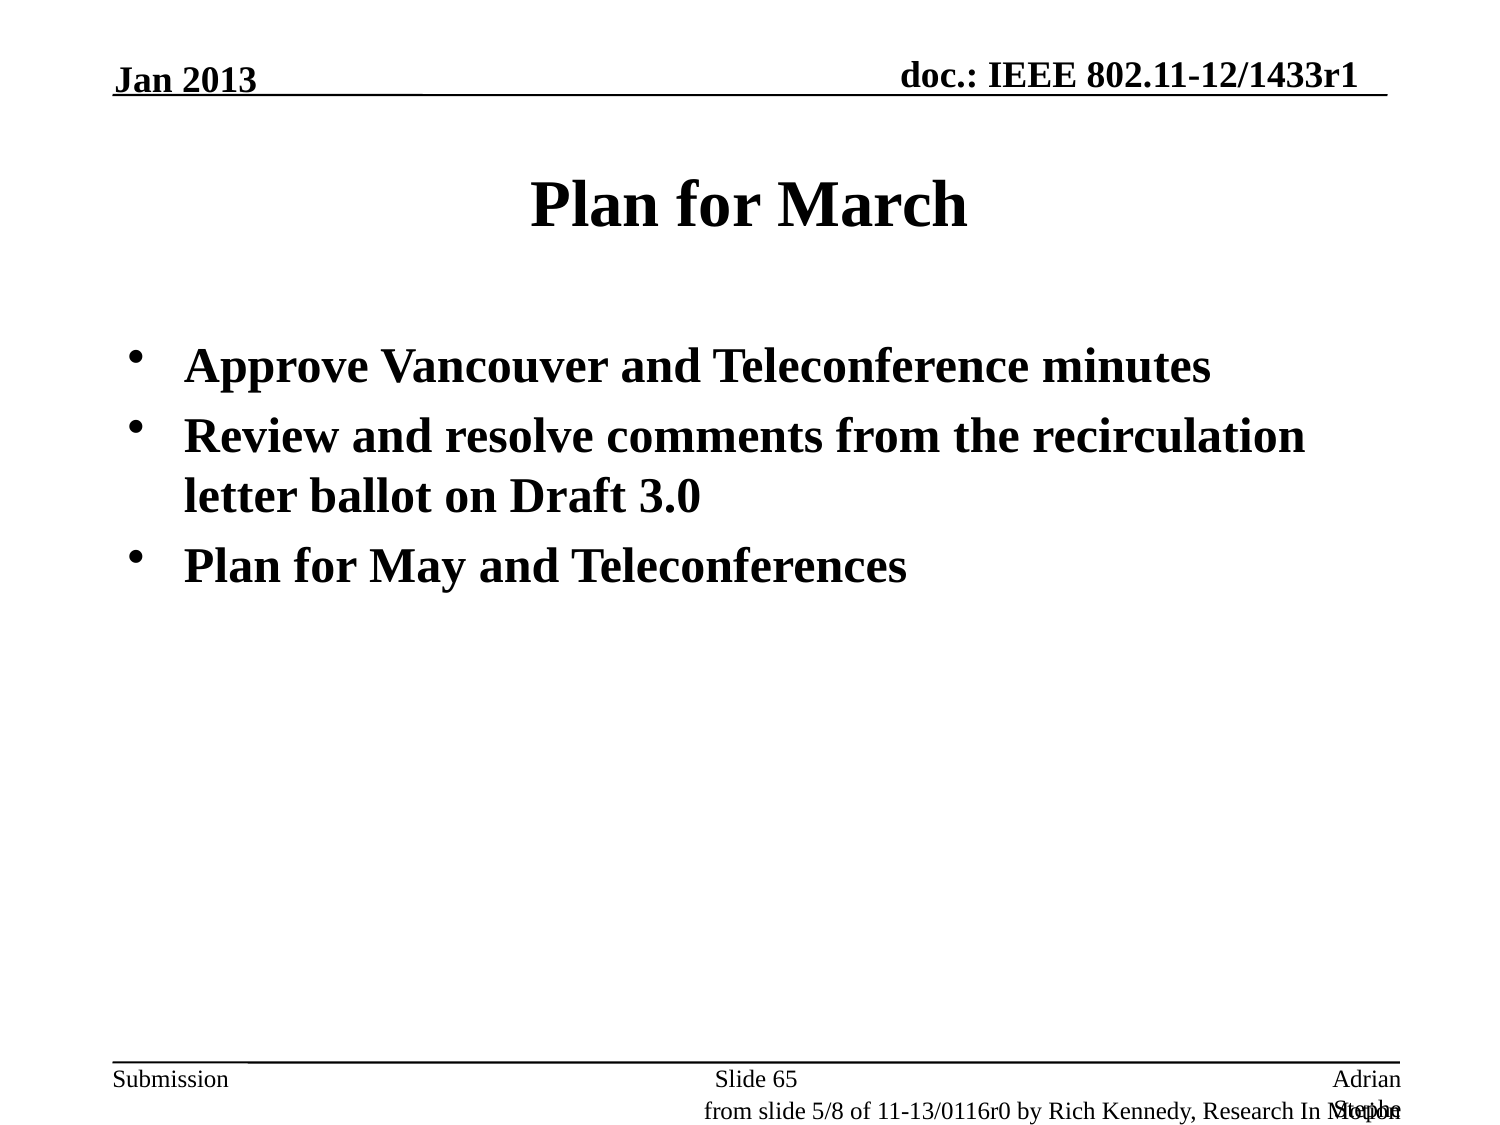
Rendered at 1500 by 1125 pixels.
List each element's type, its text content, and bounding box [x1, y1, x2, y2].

text_box from slide 5/8 of 11-13/0116r0 by Rich Kennedy, Research In Motion [343, 1087, 1417, 1125]
title Plan for March [112, 112, 1388, 288]
slide_number Slide 65 [712, 1062, 800, 1087]
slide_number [114, 54, 374, 100]
footer Adrian Stephens, Intel Corporation [1325, 1062, 1402, 1087]
list Approve Vancouver and Teleconference minutes Review and resolve comments from the recirculation letter ballot on Draft 3.0 Plan for May and Teleconferences [112, 324, 1388, 1000]
